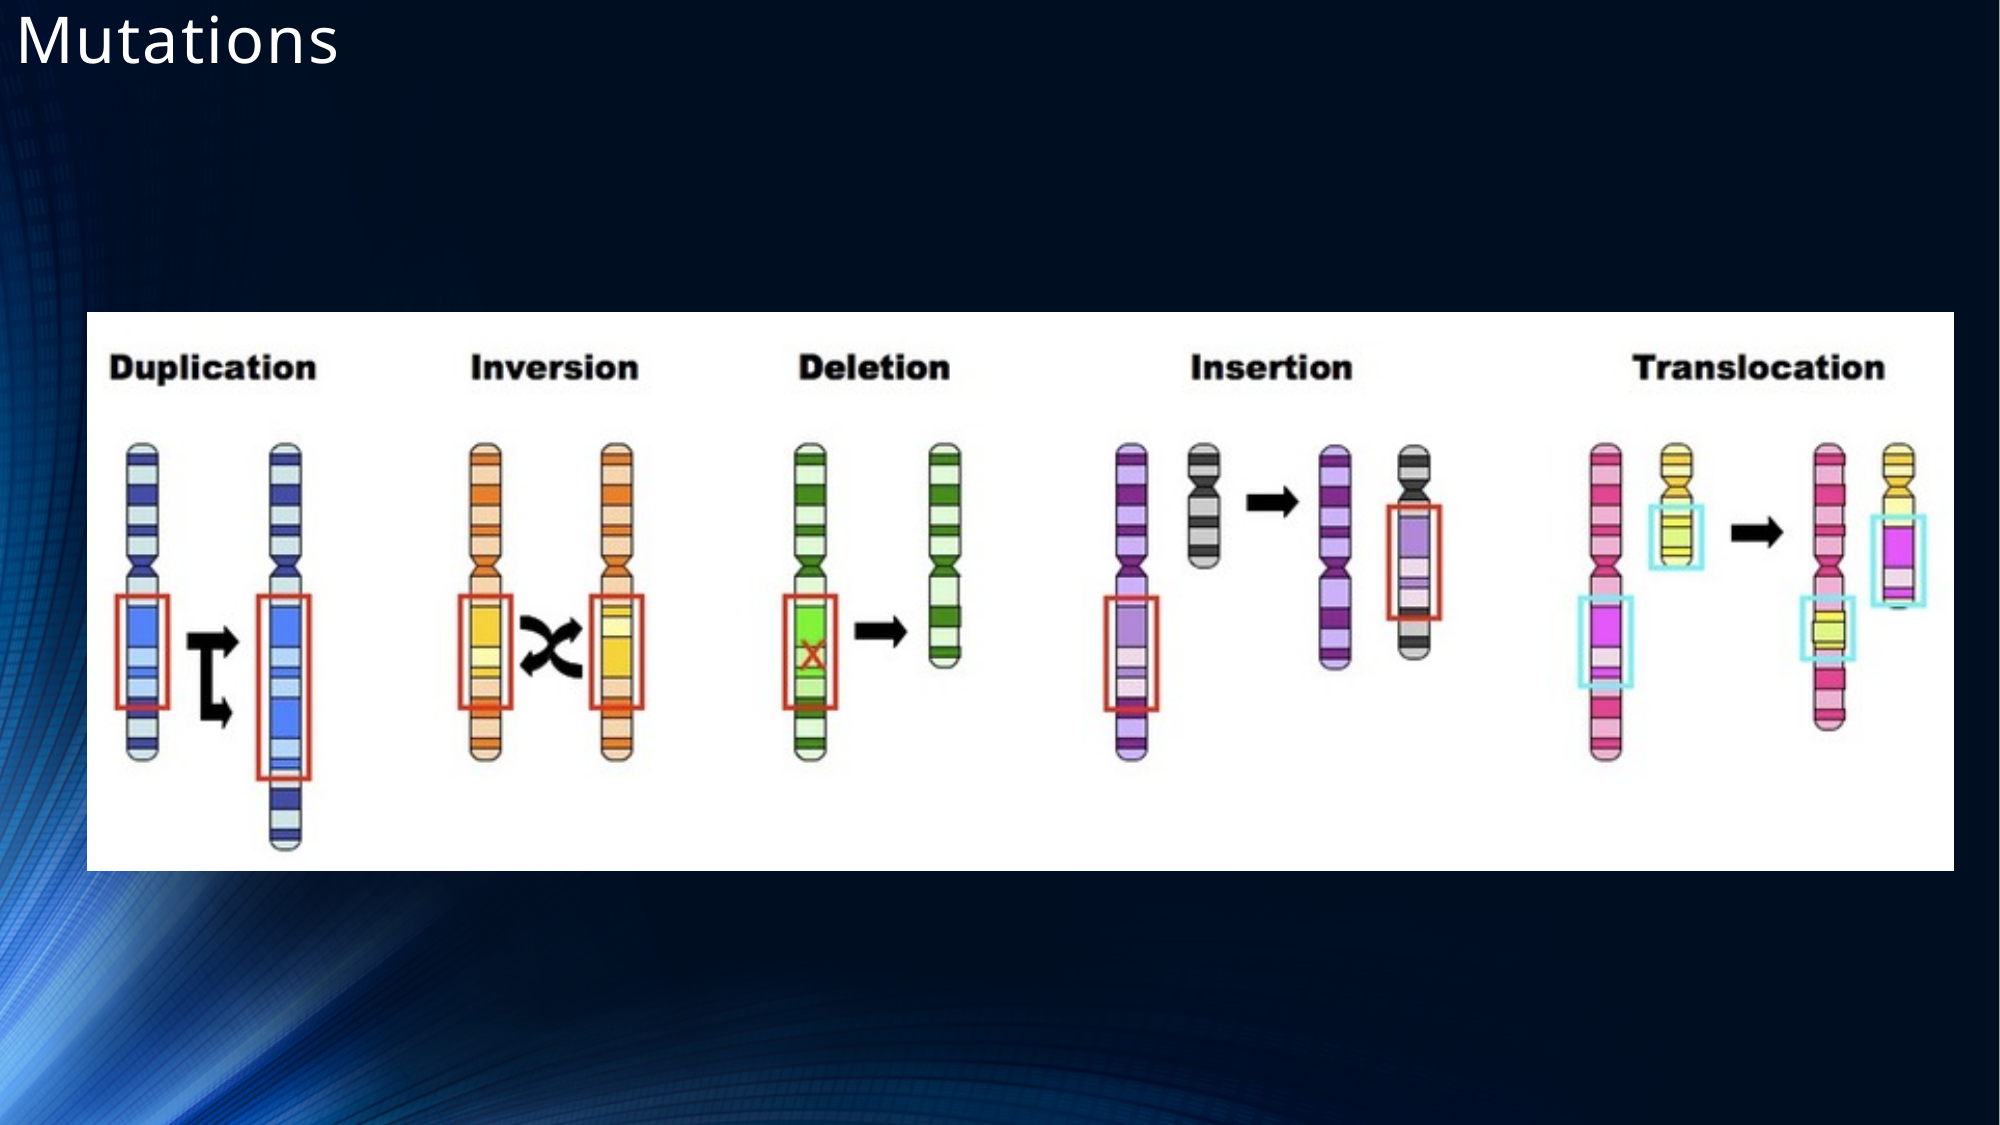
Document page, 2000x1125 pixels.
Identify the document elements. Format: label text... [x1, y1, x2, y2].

picture [0, 0, 2000, 1125]
title Mutations [0, 0, 1500, 85]
